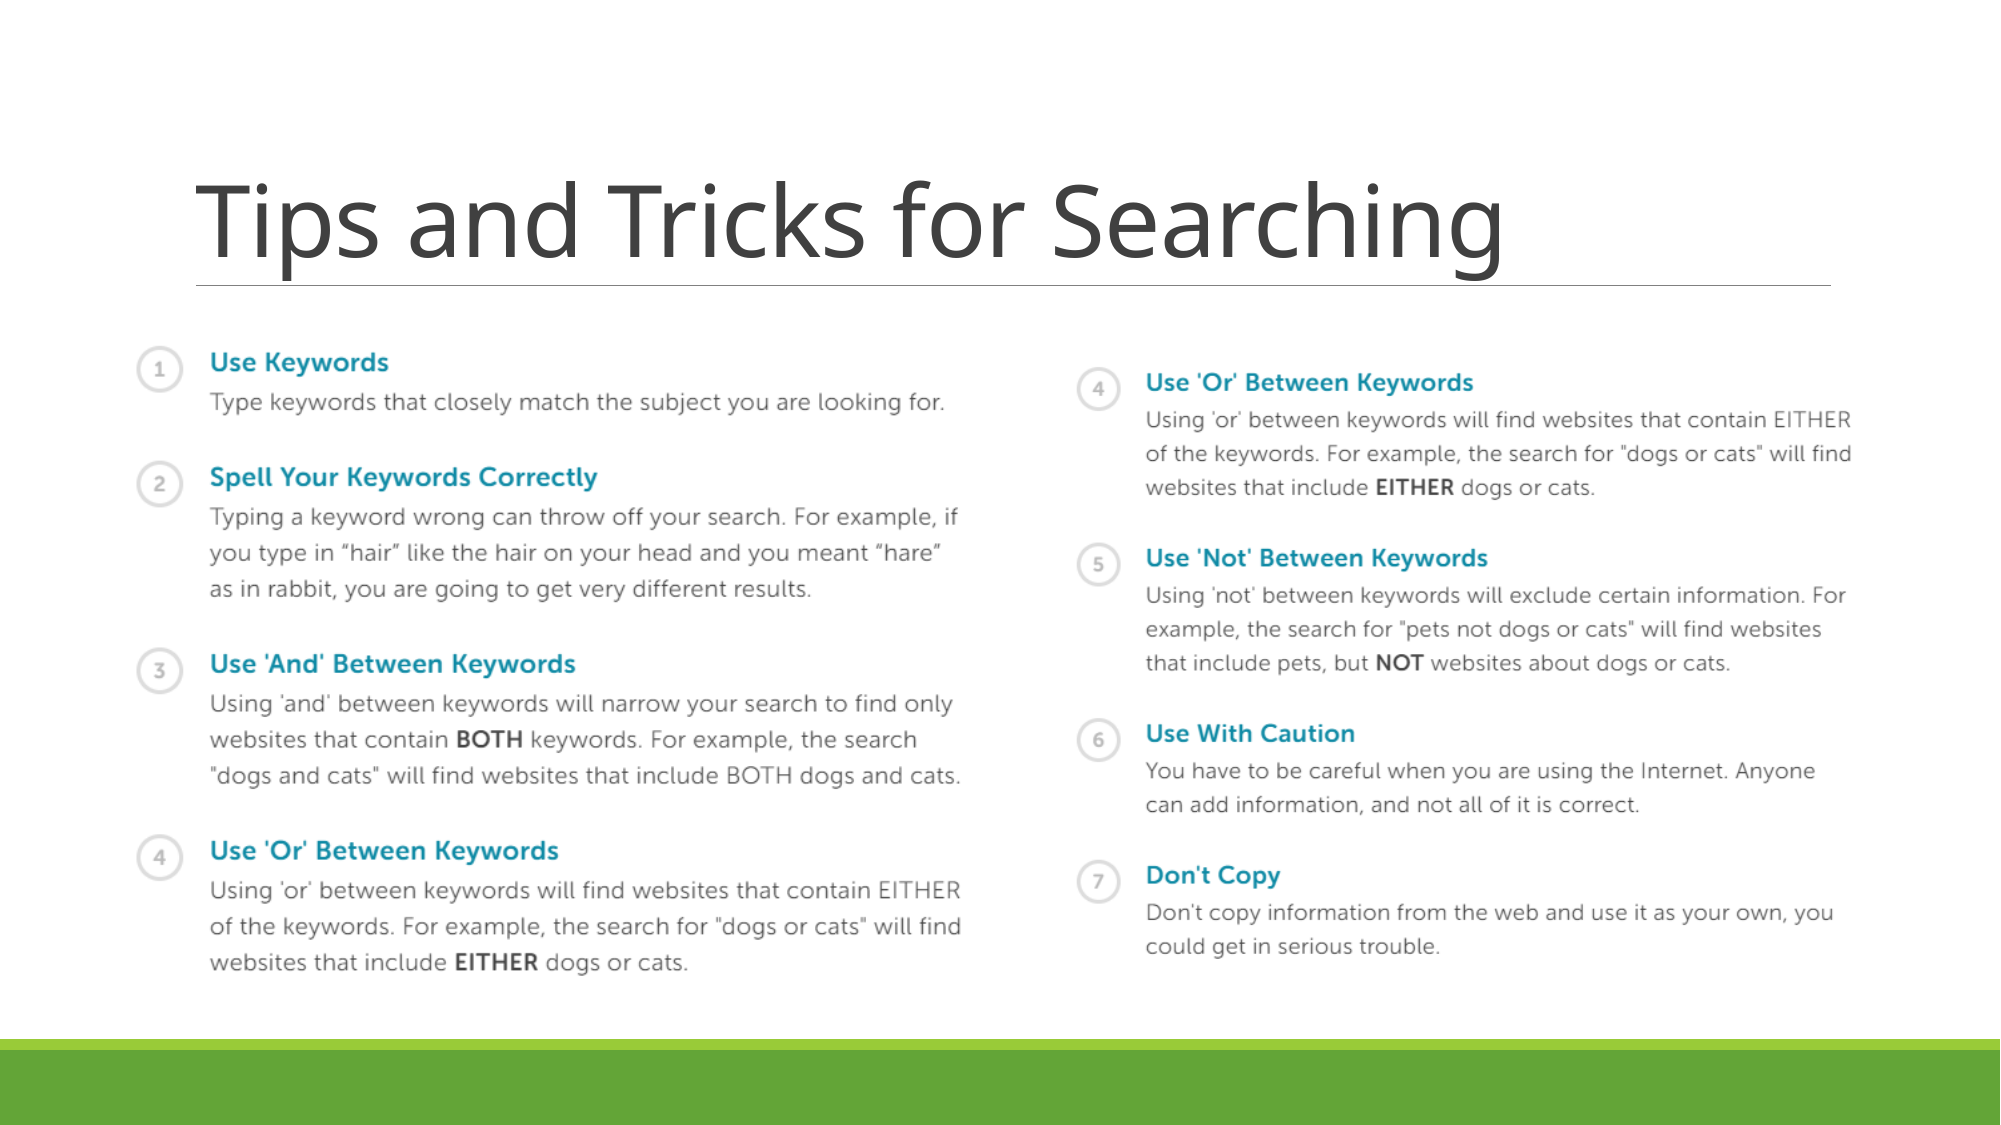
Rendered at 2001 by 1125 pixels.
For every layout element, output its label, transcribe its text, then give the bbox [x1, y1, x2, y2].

picture [1052, 340, 1889, 985]
picture [96, 308, 1001, 993]
title Tips and Tricks for Searching [180, 47, 1830, 285]
